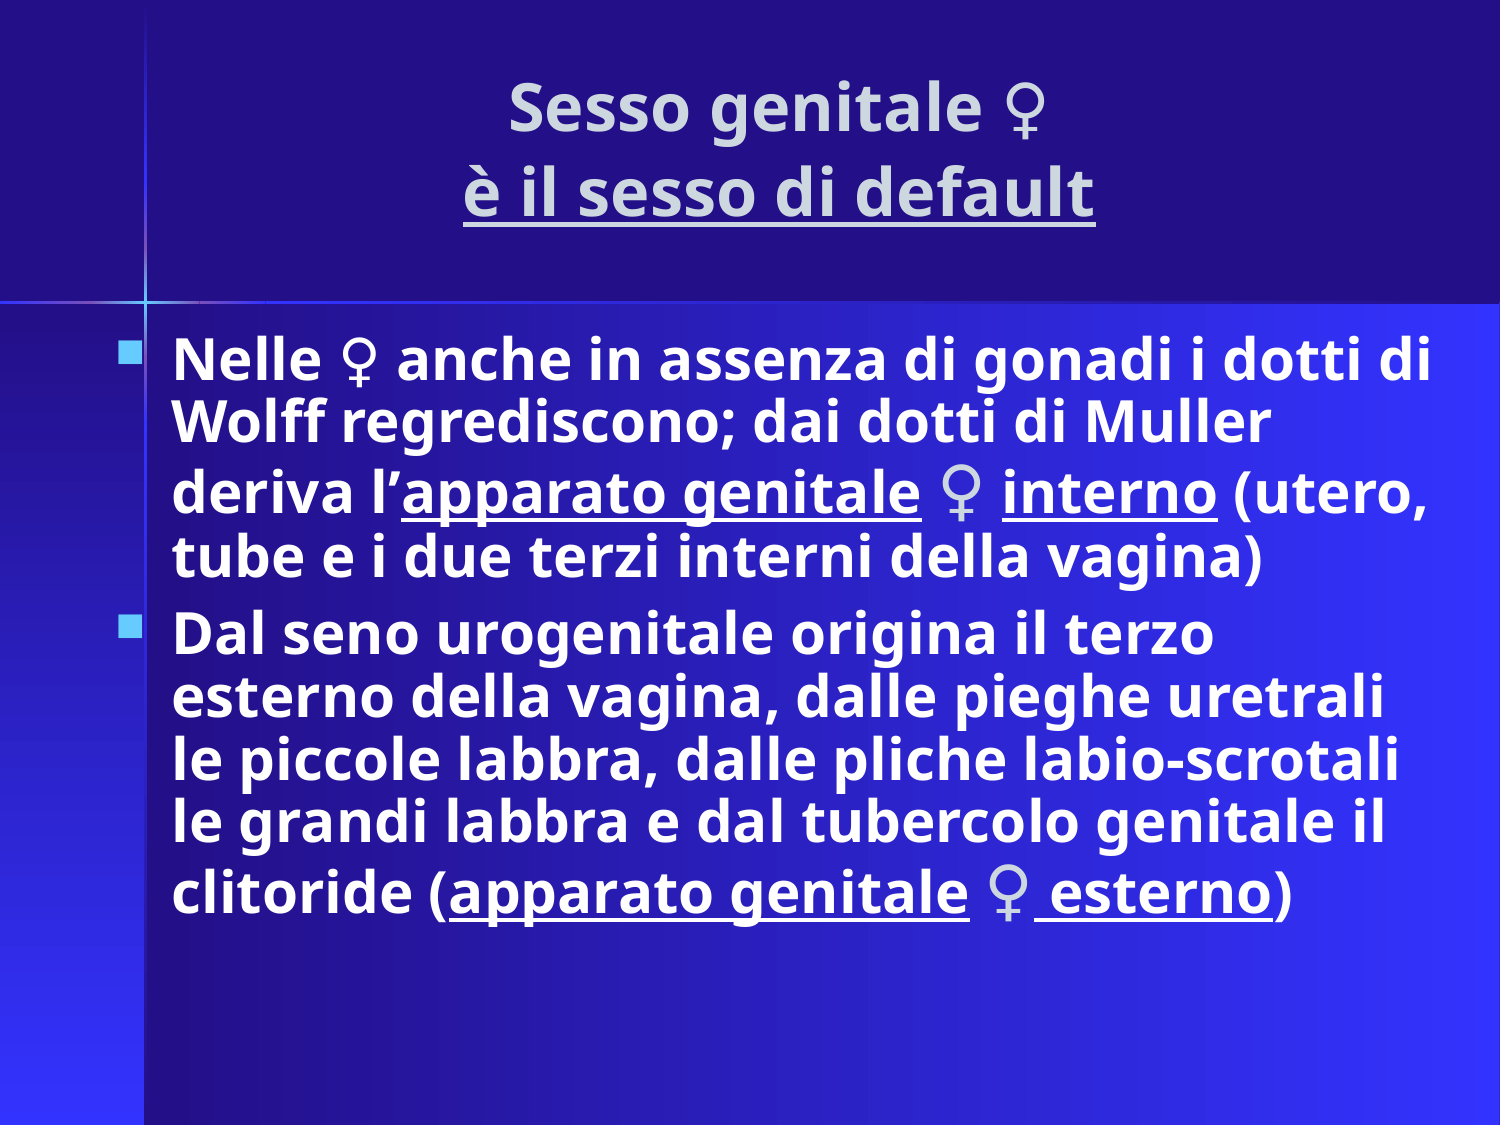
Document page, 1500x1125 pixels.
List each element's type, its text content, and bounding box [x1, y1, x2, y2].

list Sesso genitale ♀ è il sesso di default Nelle ♀ anche in assenza di gonadi i dotti di Wolff regrediscono; dai dotti di Muller deriva l’apparato genitale ♀ interno (utero, tube e i due terzi interni della vagina) Dal seno urogenitale origina il terzo esterno della vagina, dalle pieghe uretrali le piccole labbra, dalle pliche labio-scrotali le grandi labbra e dal tubercolo genitale il clitoride (apparato genitale ♀ esterno) [100, 66, 1459, 988]
